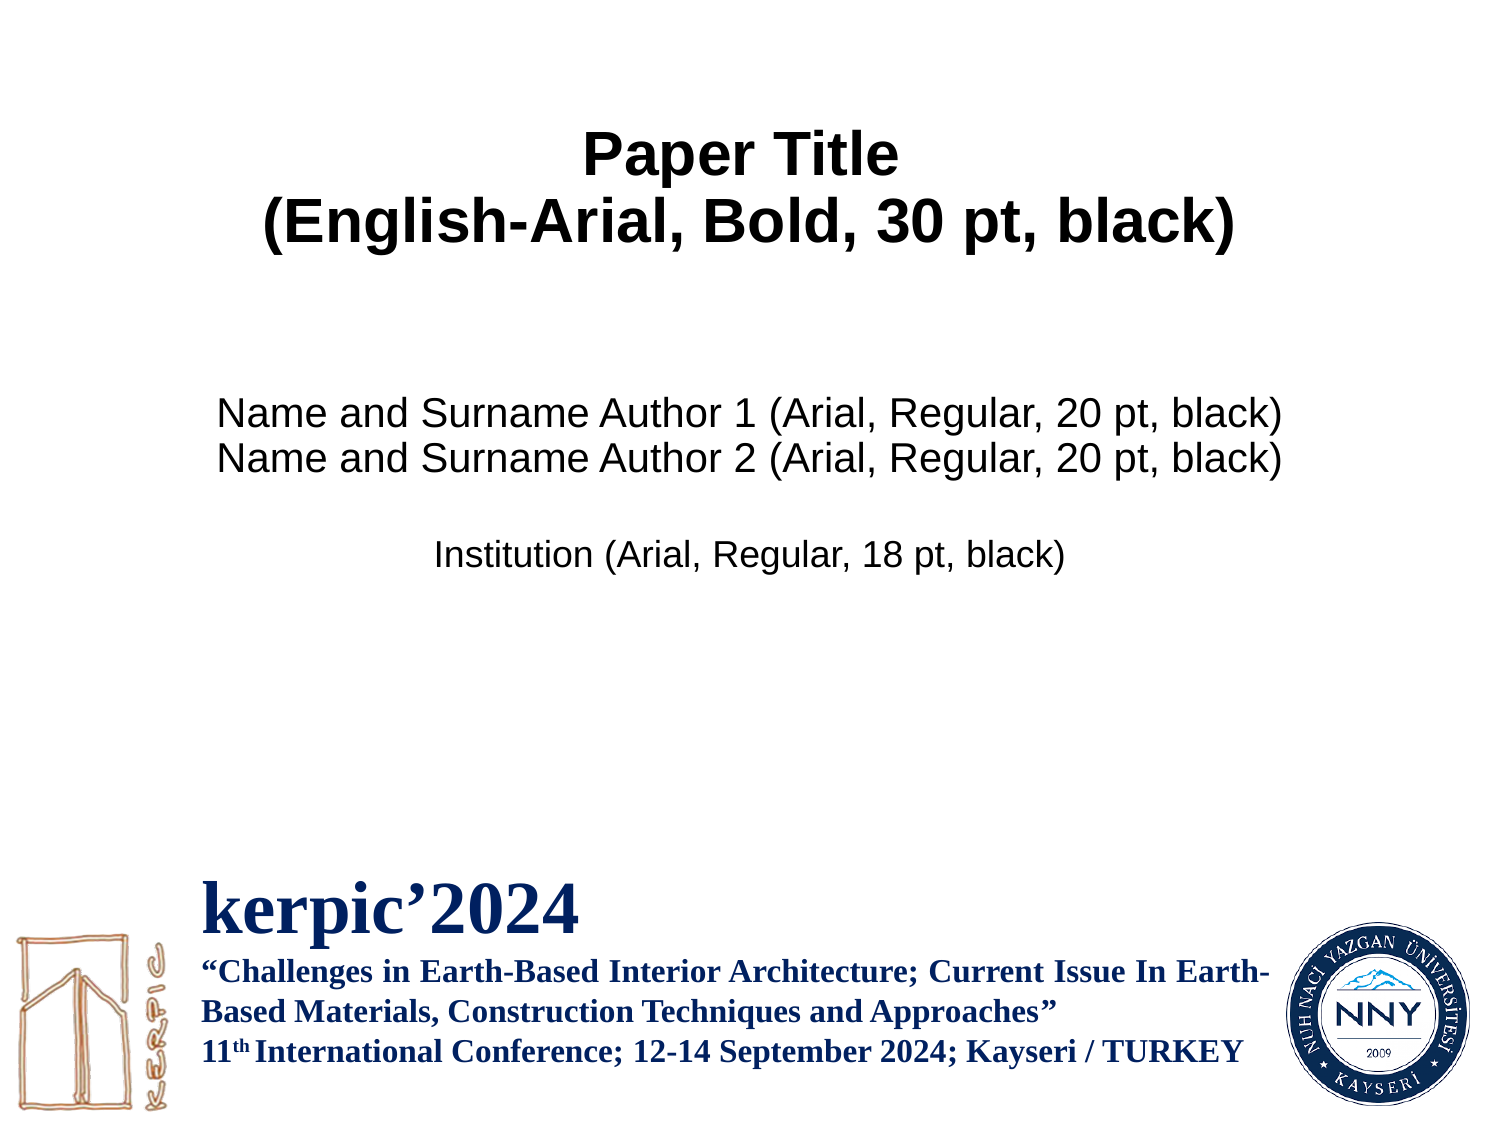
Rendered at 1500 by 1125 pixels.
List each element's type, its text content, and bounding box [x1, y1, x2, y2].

picture [1286, 922, 1470, 1106]
text_box kerpic’2024 “Challenges in Earth-Based Interior Architecture; Current Issue In Earth-Based Materials, Construction Techniques and Approaches” 11th International Conference; 12-14 September 2024; Kayseri / TURKEY [186, 851, 1287, 1077]
title Paper Title (English-Arial, Bold, 30 pt, black) Name and Surname Author 1 (Arial, Regular, 20 pt, black) Name and Surname Author 2 (Arial, Regular, 20 pt, black) Institution (Arial, Regular, 18 pt, black) [70, 46, 1430, 726]
picture [12, 922, 173, 1120]
